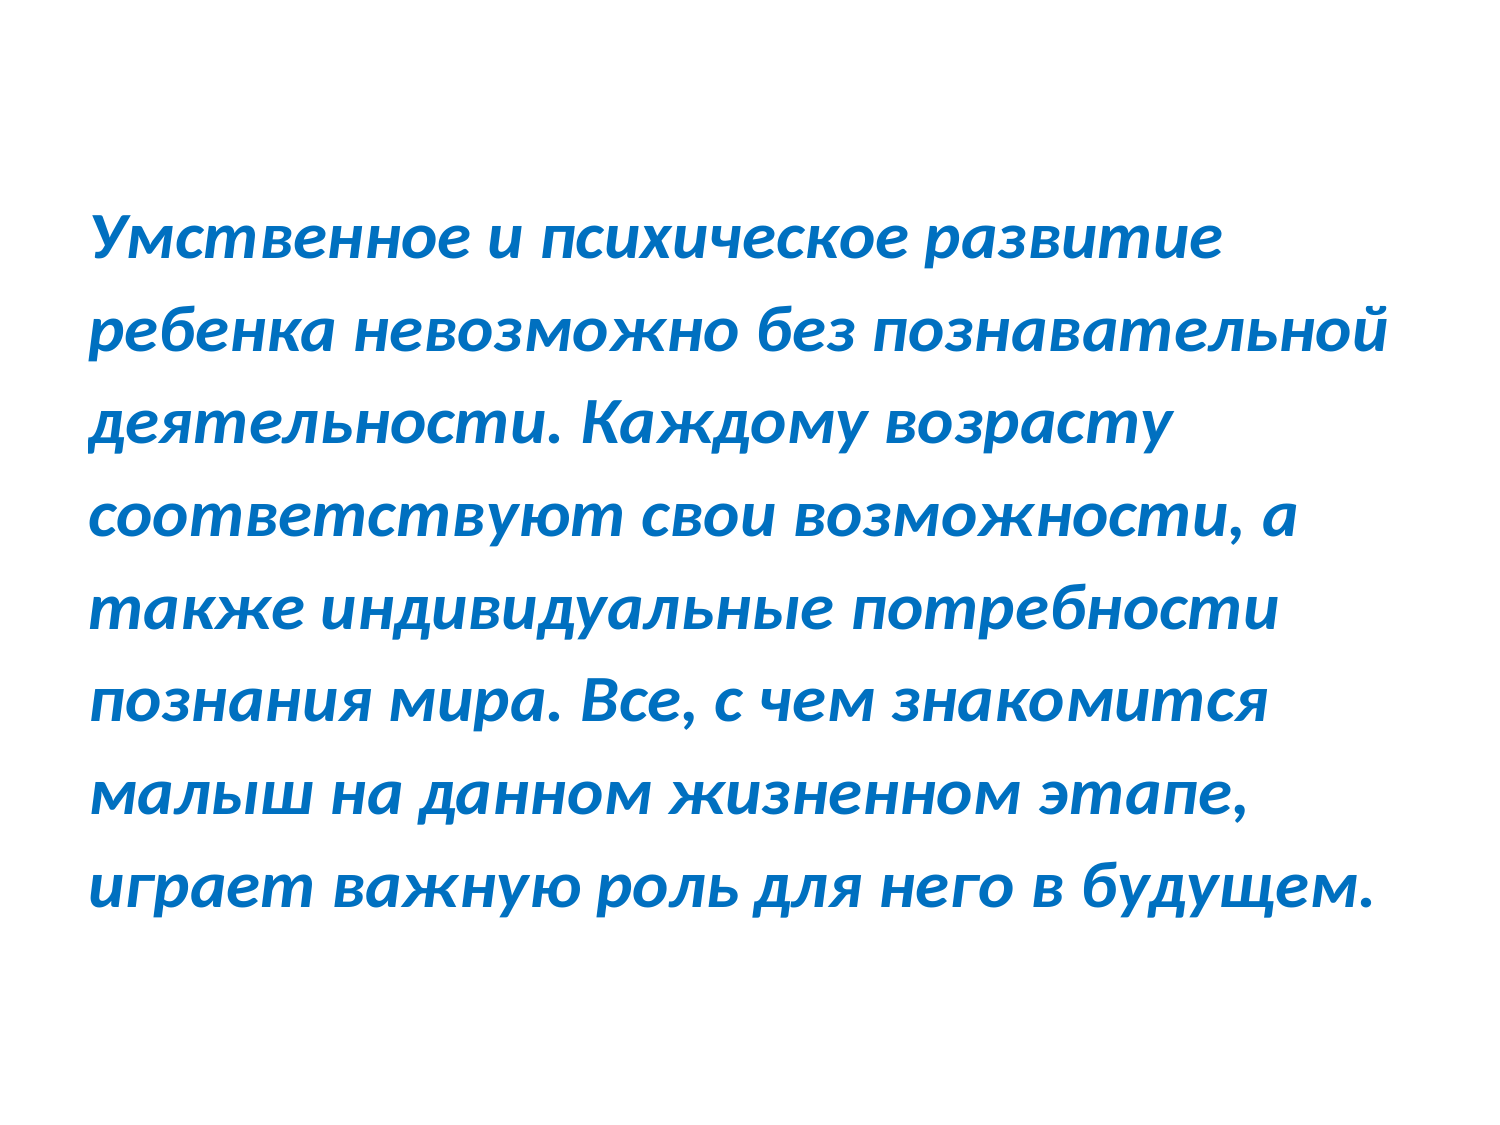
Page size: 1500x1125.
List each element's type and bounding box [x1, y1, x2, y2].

picture [88, 196, 1436, 965]
